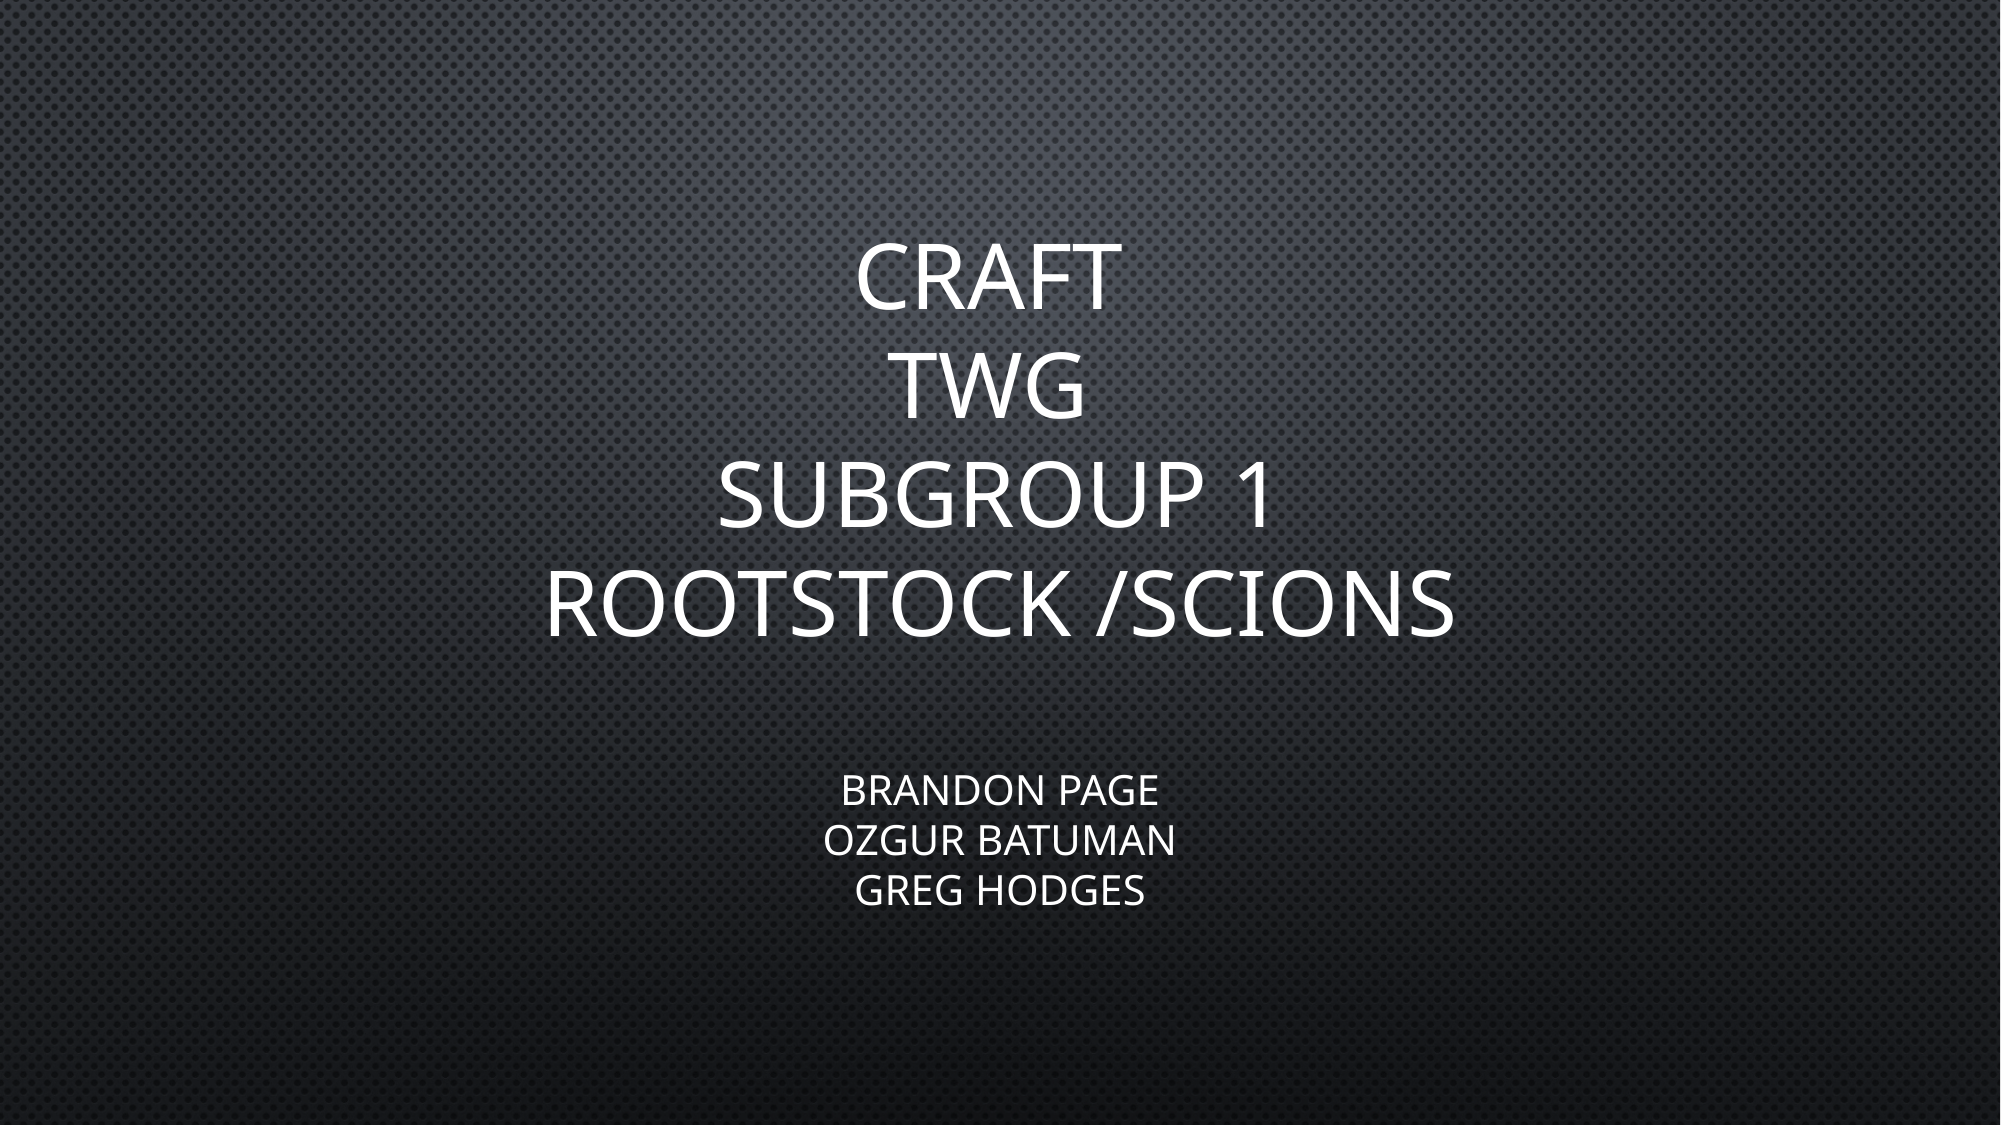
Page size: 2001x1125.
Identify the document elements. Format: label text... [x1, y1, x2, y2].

title CRAFT TWG subGROUP 1 rootstock /scions Brandon Page OzGur Batuman Greg Hodges [288, 203, 1712, 922]
